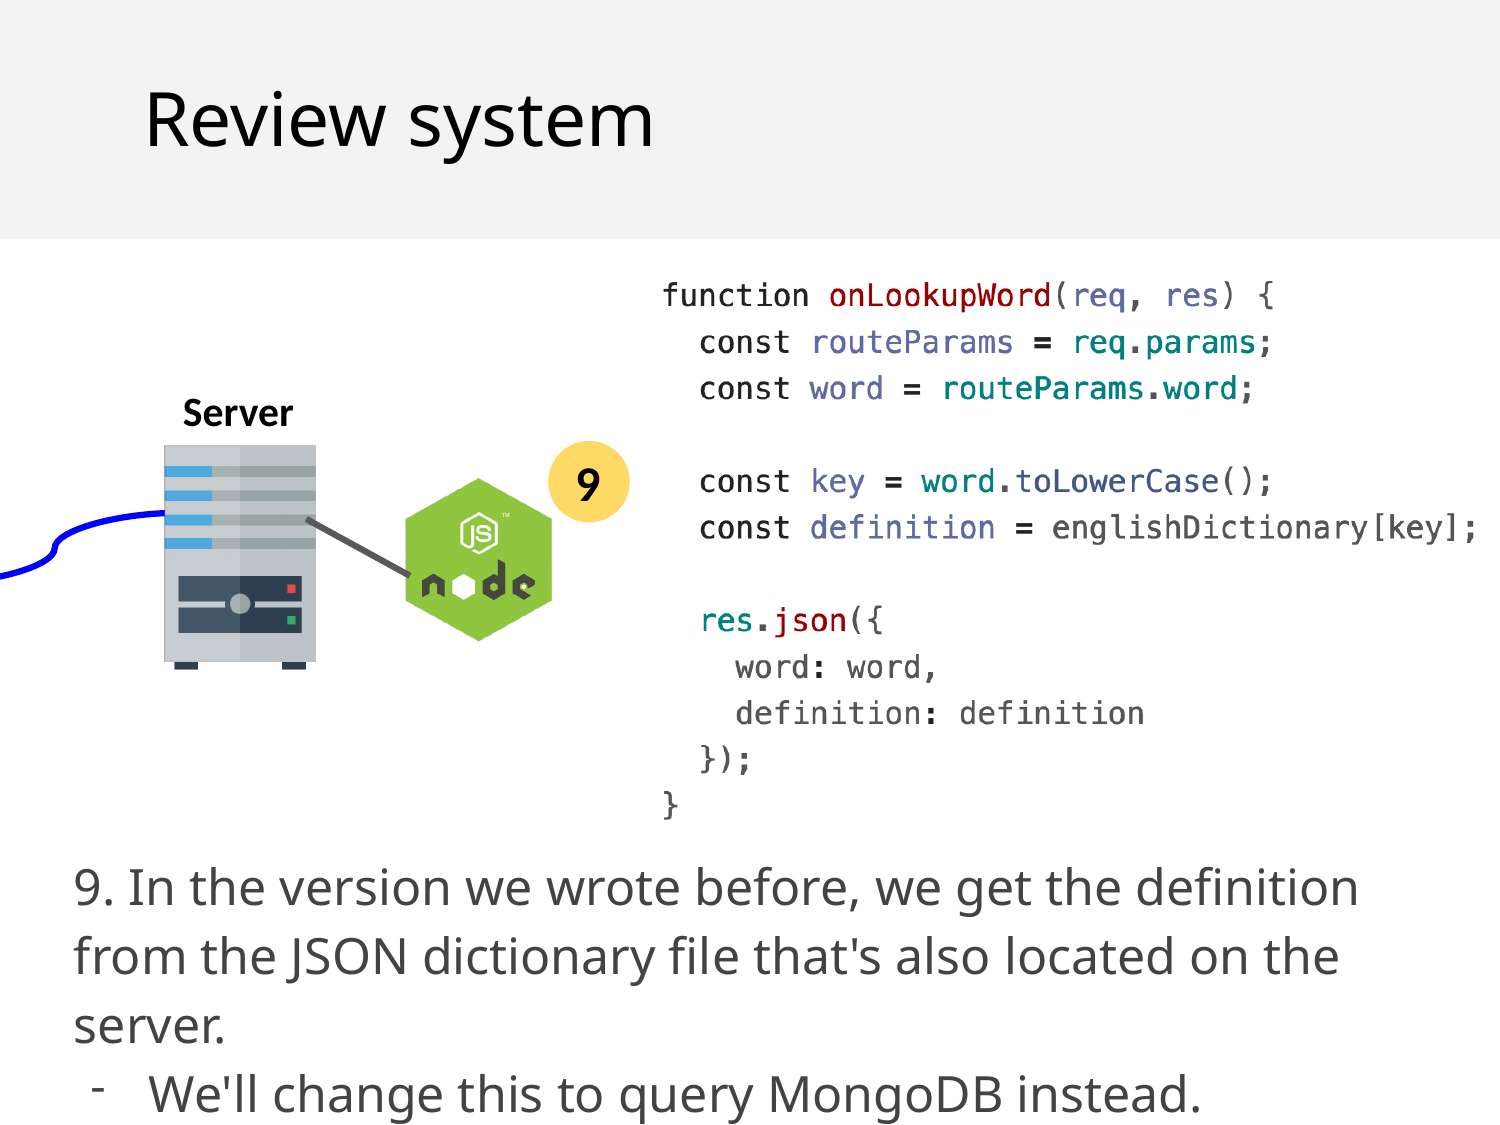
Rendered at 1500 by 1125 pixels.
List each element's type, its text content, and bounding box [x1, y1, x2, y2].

picture [393, 476, 562, 644]
picture [119, 440, 358, 680]
text_box 9. In the version we wrote before, we get the definition from the JSON dictionary file that's also located on the server. We'll change this to query MongoDB instead. [58, 831, 1453, 1052]
picture [644, 263, 1487, 832]
text_box Server [82, 337, 395, 481]
text_box Review system [128, 56, 1372, 183]
text_box 9 [549, 440, 630, 523]
